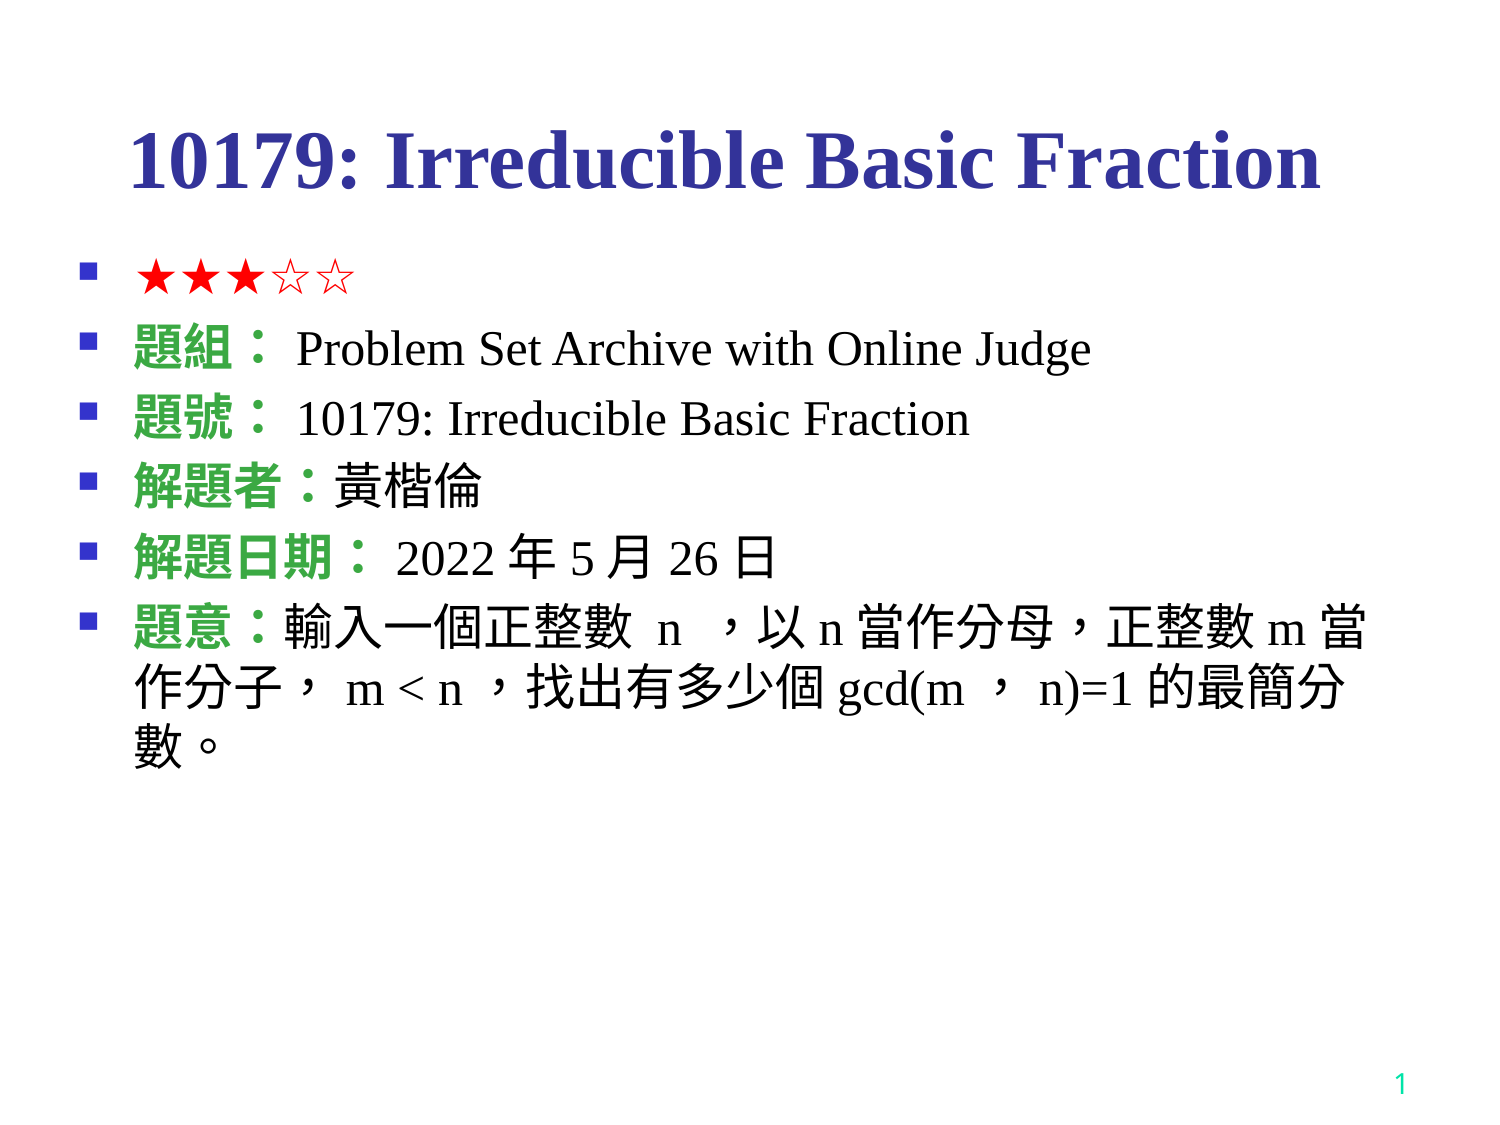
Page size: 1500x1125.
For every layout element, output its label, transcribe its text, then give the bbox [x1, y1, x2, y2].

slide_number 1 [1112, 1037, 1426, 1113]
title 10179: Irreducible Basic Fraction [87, 62, 1363, 213]
list ★★★☆☆ 題組：Problem Set Archive with Online Judge 題號：10179: Irreducible Basic Fraction 解題者：黃楷倫 解題日期：2022年5月26日 題意：輸入一個正整數 n ，以n當作分母，正整數m當作分子，m < n，找出有多少個gcd(m，n)=1的最簡分數。 [62, 237, 1388, 1024]
